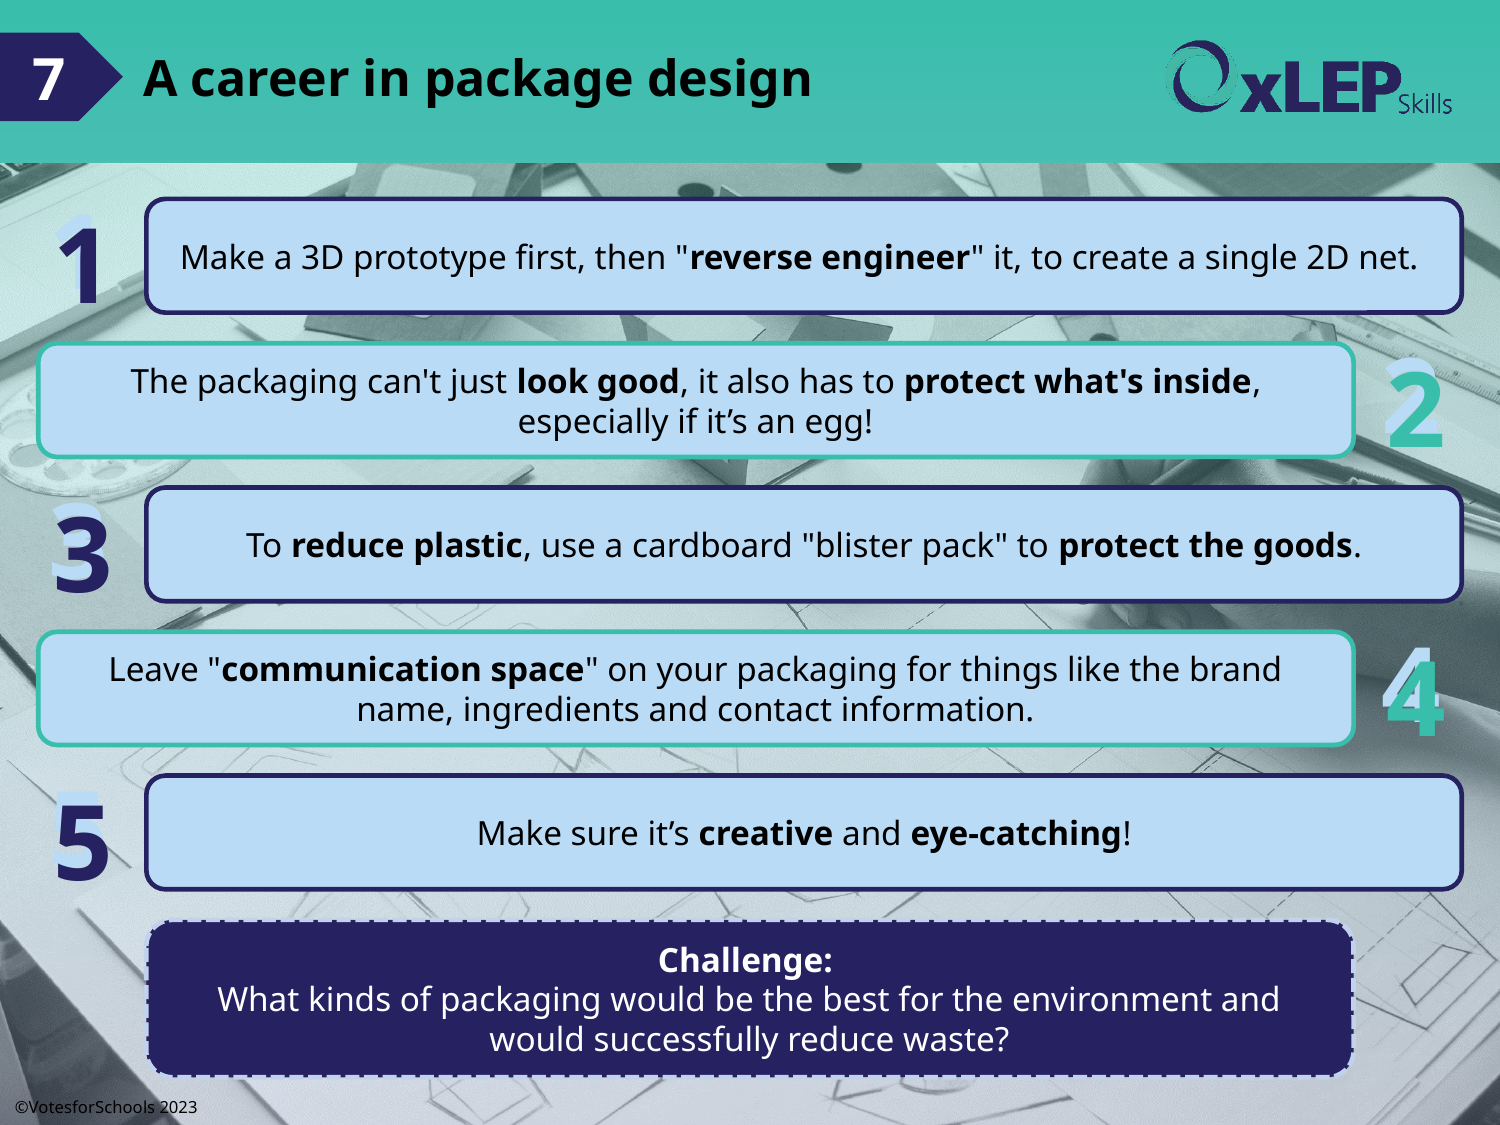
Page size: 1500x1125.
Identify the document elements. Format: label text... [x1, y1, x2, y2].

text_box 7 [0, 32, 124, 122]
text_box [33, 178, 128, 334]
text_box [1367, 321, 1462, 478]
picture [0, 0, 1500, 1125]
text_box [33, 754, 129, 911]
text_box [33, 466, 128, 623]
text_box A career in package design [128, 32, 1098, 121]
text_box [1367, 610, 1462, 767]
